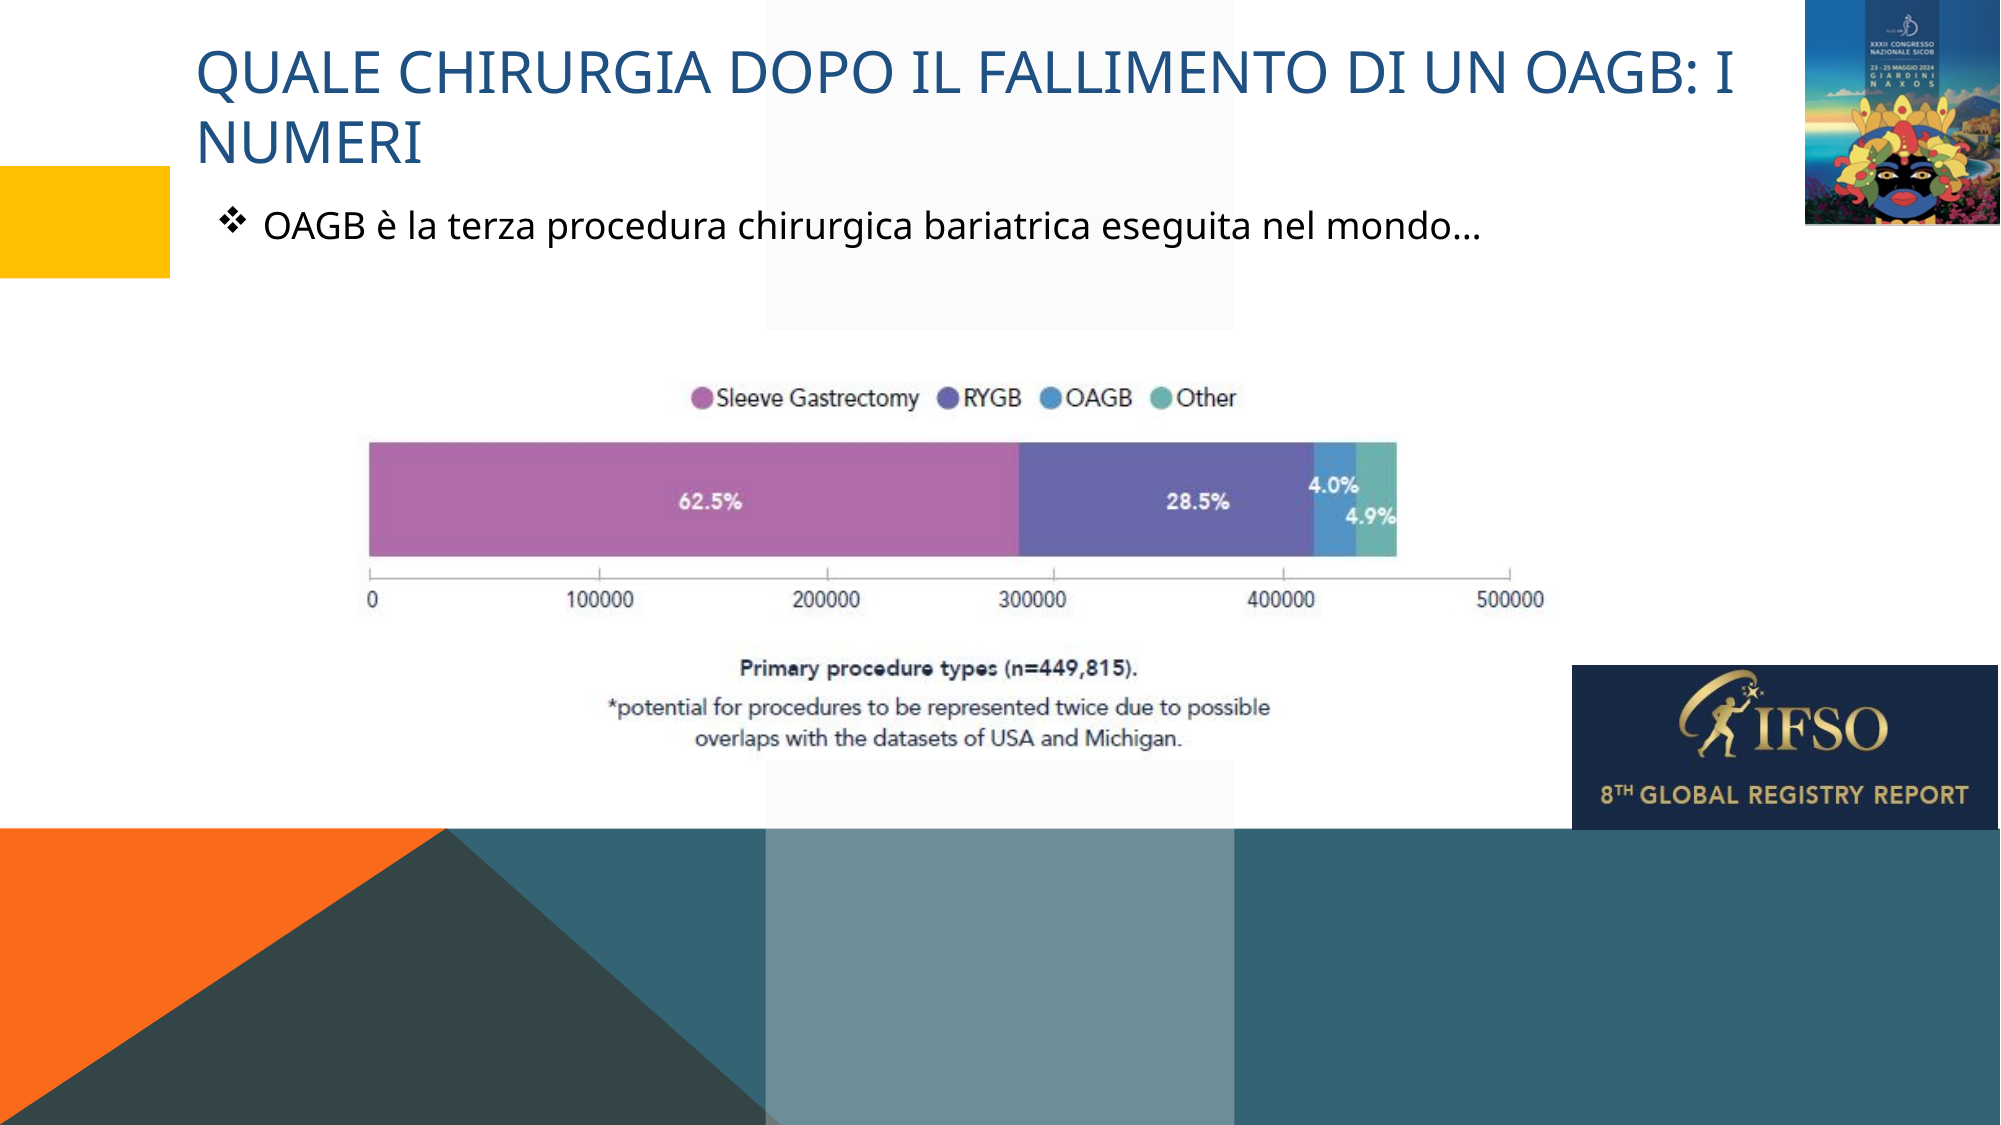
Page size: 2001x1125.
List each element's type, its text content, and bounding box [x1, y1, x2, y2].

picture [331, 330, 1998, 831]
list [1805, 0, 2000, 226]
text_box OAGB è la terza procedura chirurgica bariatrica eseguita nel mondo… [201, 194, 1790, 255]
title Quale chirurgia dopo il fallimento di un OAGB: i NuMeri [180, 60, 1800, 150]
